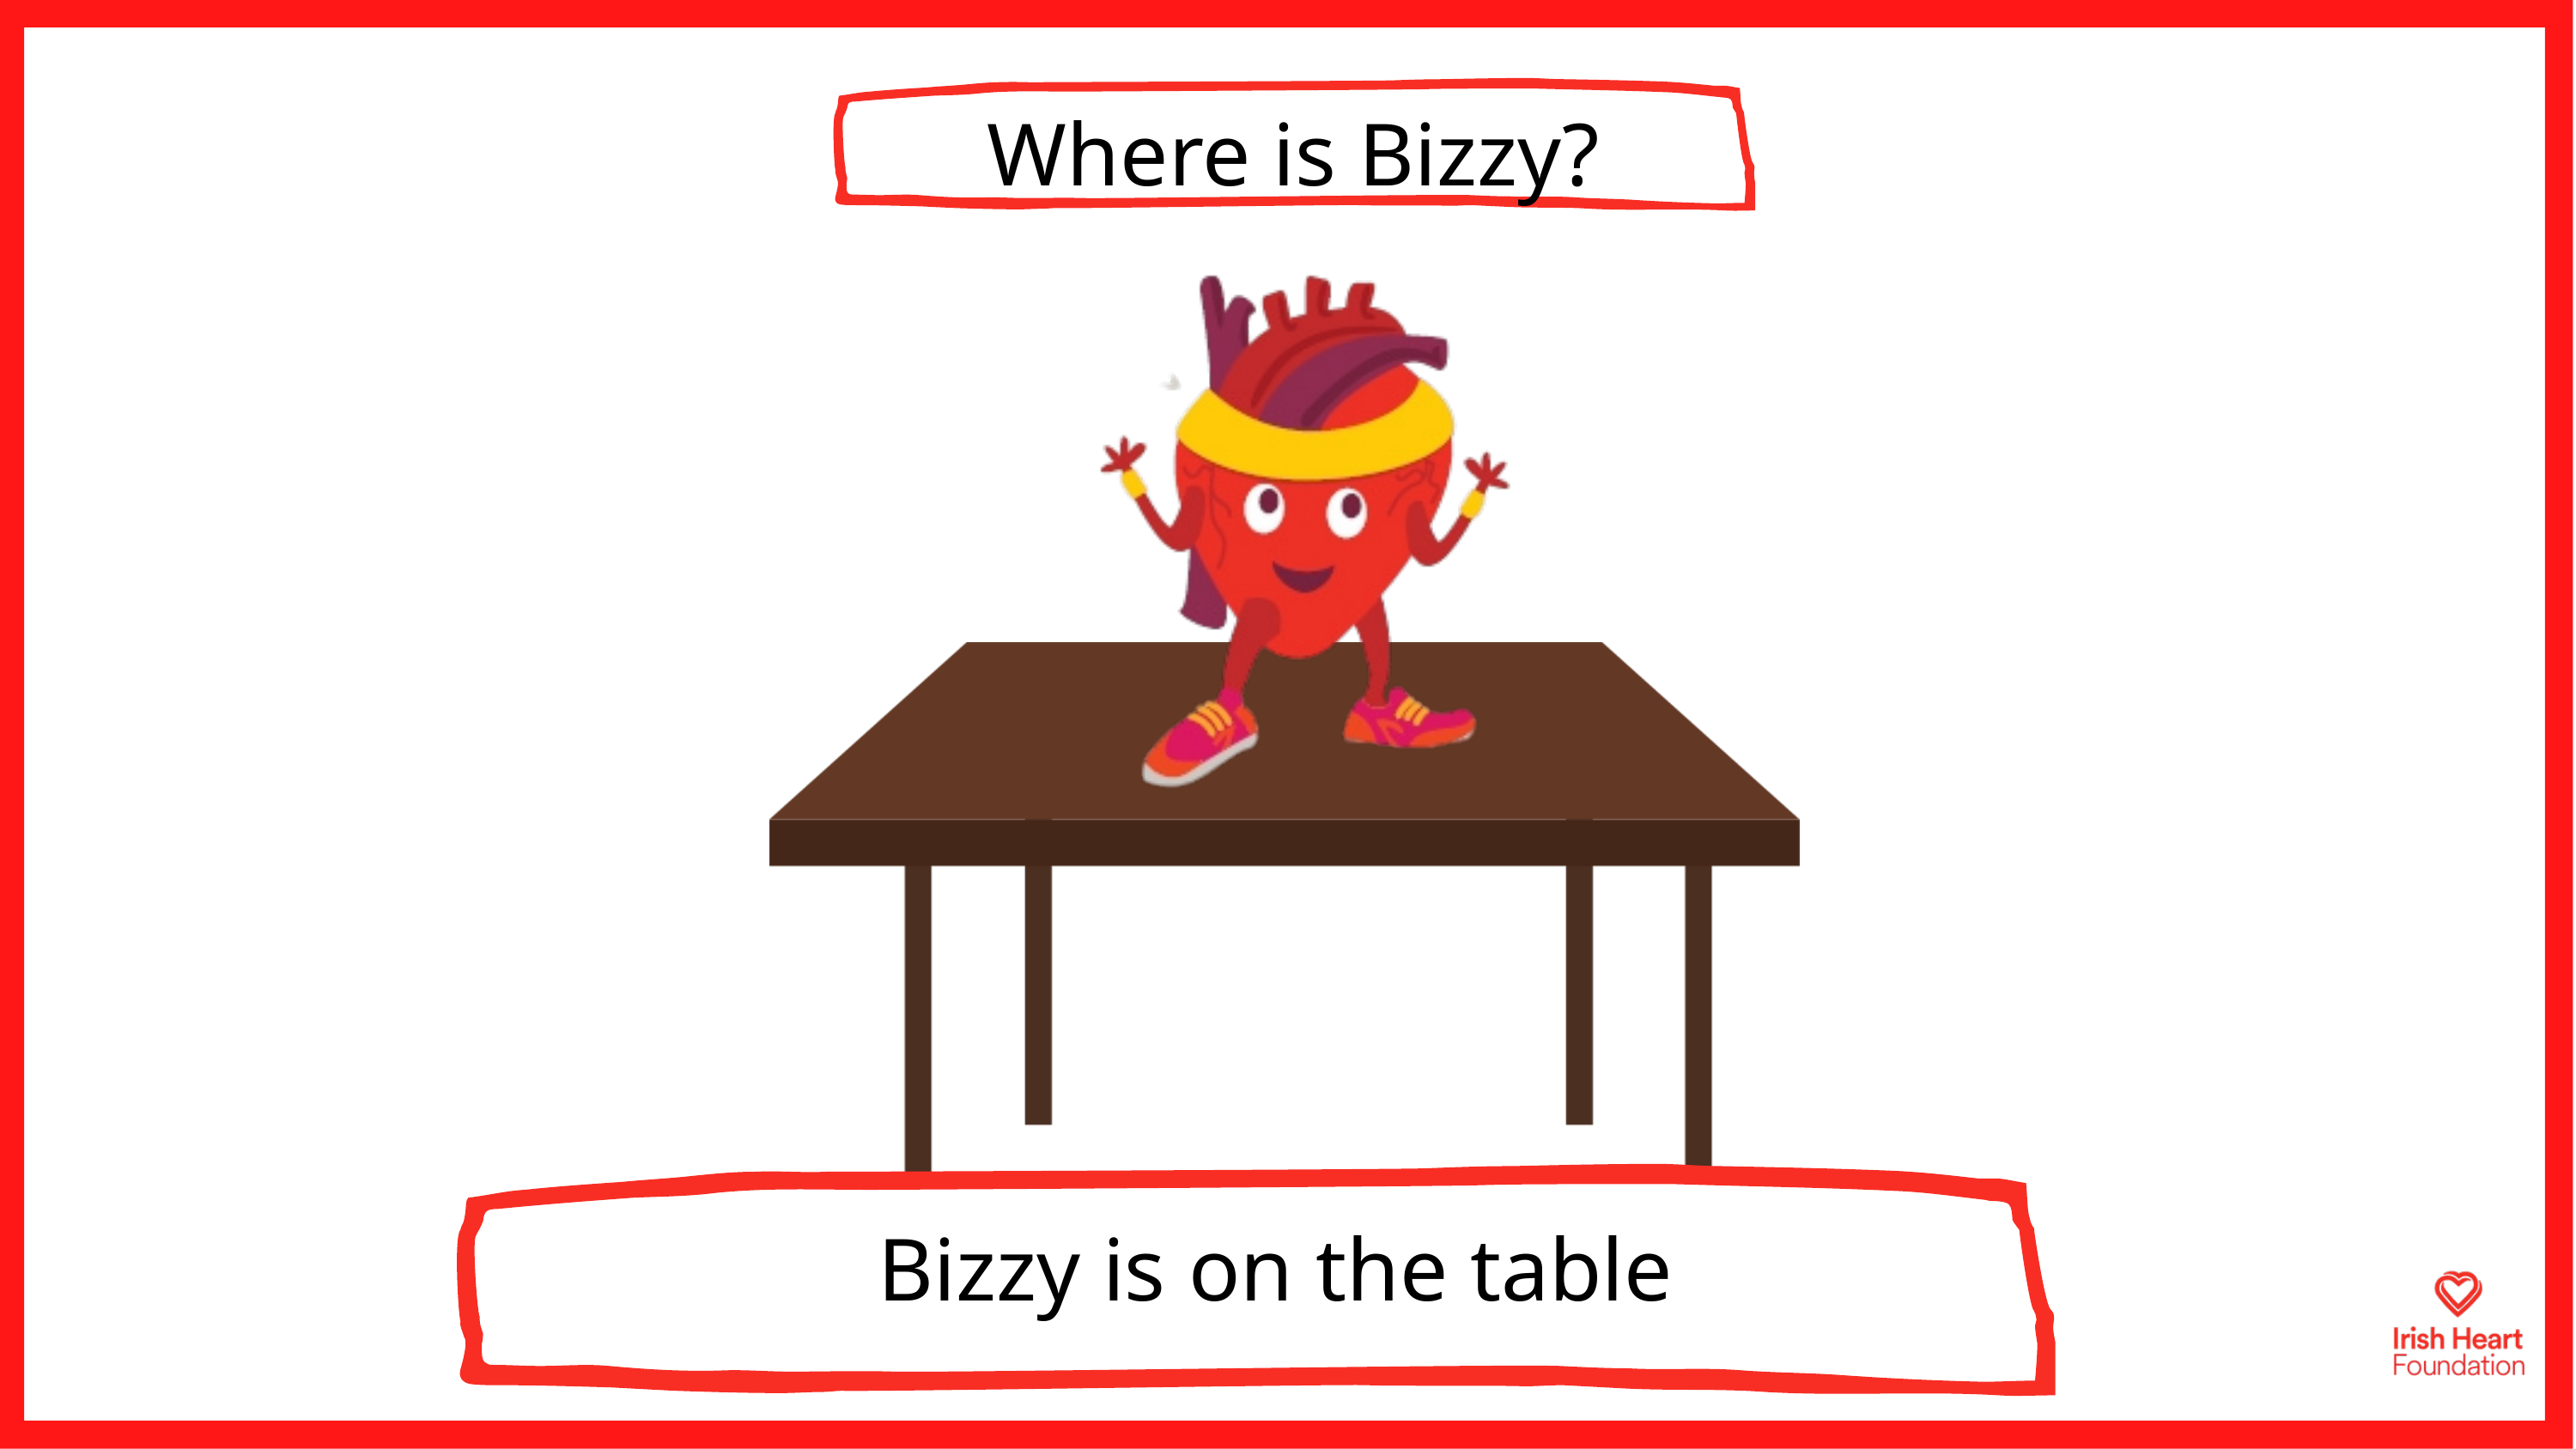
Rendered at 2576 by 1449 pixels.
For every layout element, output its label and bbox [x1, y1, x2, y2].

picture [2375, 1260, 2542, 1398]
text_box [457, 1163, 2055, 1398]
text_box [833, 77, 1755, 212]
picture [769, 255, 1801, 1163]
text_box [0, 0, 2573, 1449]
